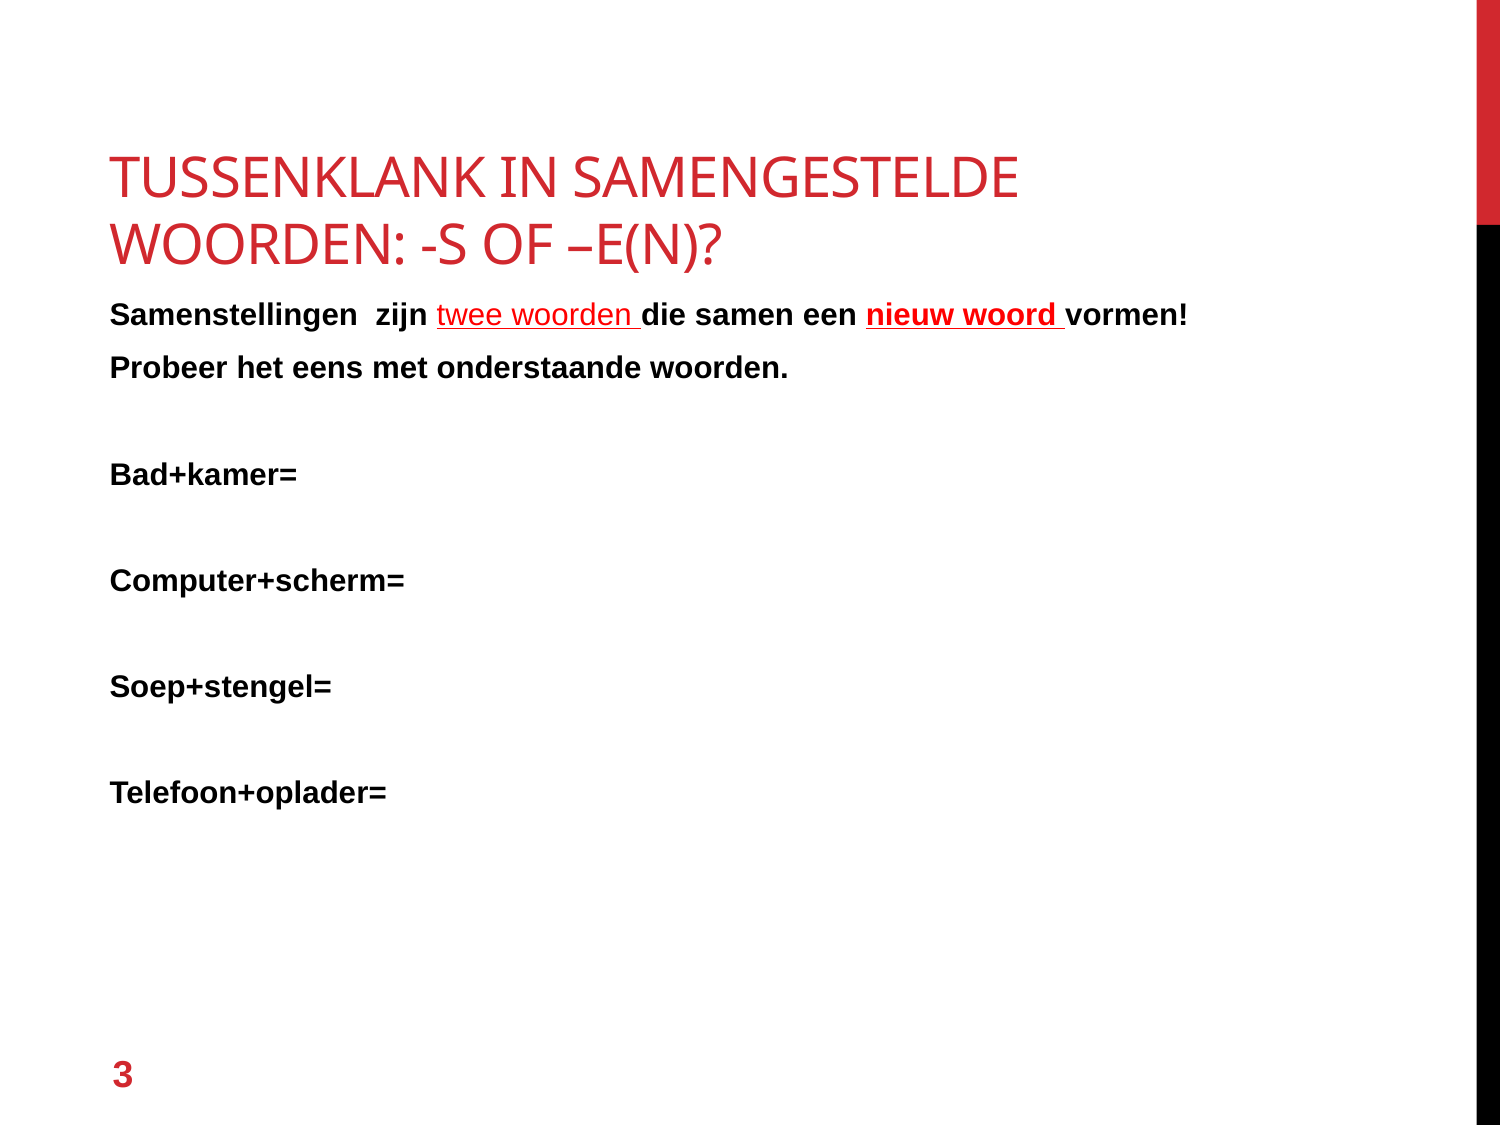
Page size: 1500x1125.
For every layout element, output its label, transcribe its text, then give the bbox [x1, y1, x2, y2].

list Samenstellingen zijn twee woorden die samen een nieuw woord vormen! Probeer het eens met onderstaande woorden. Bad+kamer= Computer+scherm= Soep+stengel= Telefoon+oplader= [94, 287, 1388, 1009]
slide_number 3 [112, 1058, 160, 1088]
title Tussenklank in samengestelde woorden: -s of –e(n)? [94, 53, 1056, 284]
